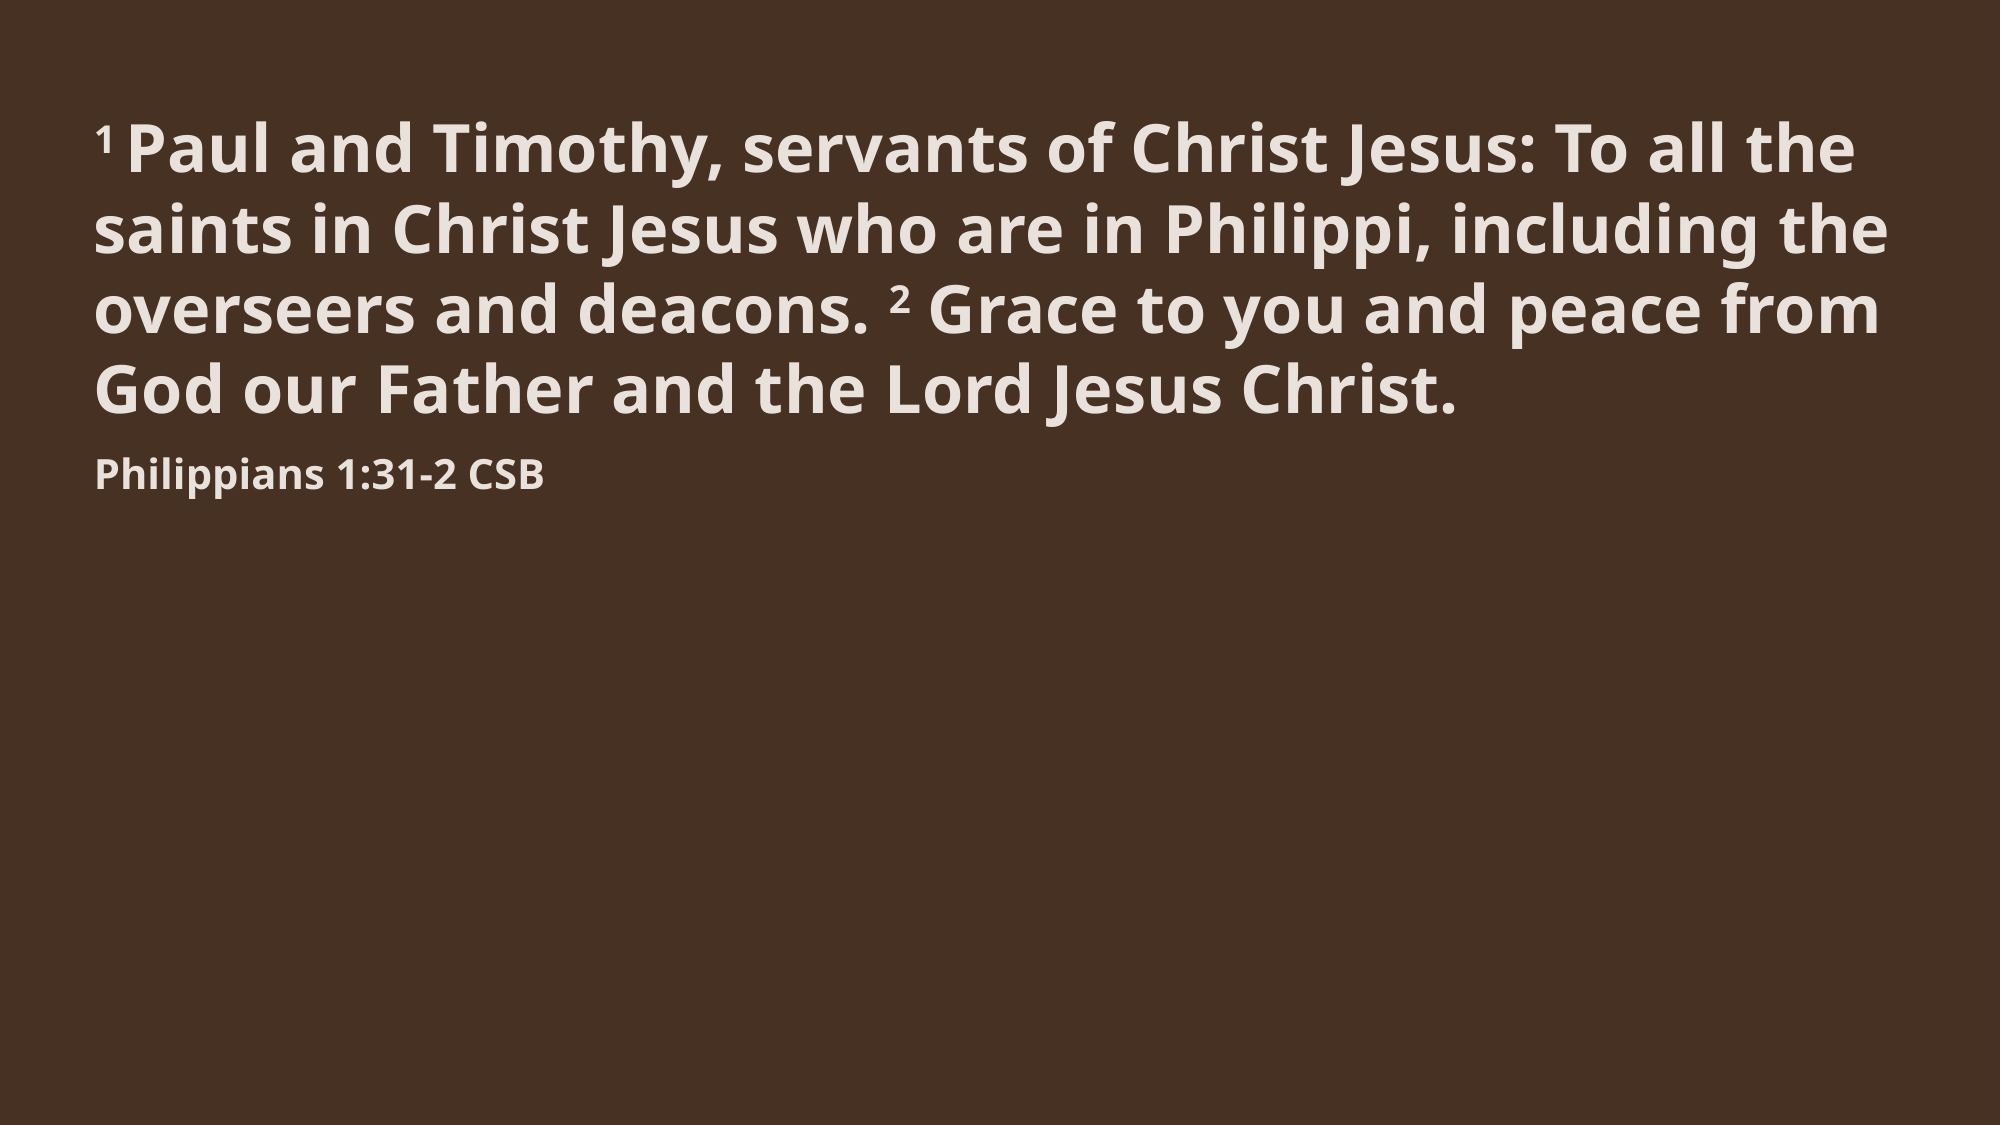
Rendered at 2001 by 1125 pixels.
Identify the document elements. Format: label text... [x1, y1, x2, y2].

list 1 Paul and Timothy, servants of Christ Jesus: To all the saints in Christ Jesus who are in Philippi, including the overseers and deacons. 2 Grace to you and peace from God our Father and the Lord Jesus Christ. Philippians 1:31-2 CSB [78, 98, 1922, 1014]
